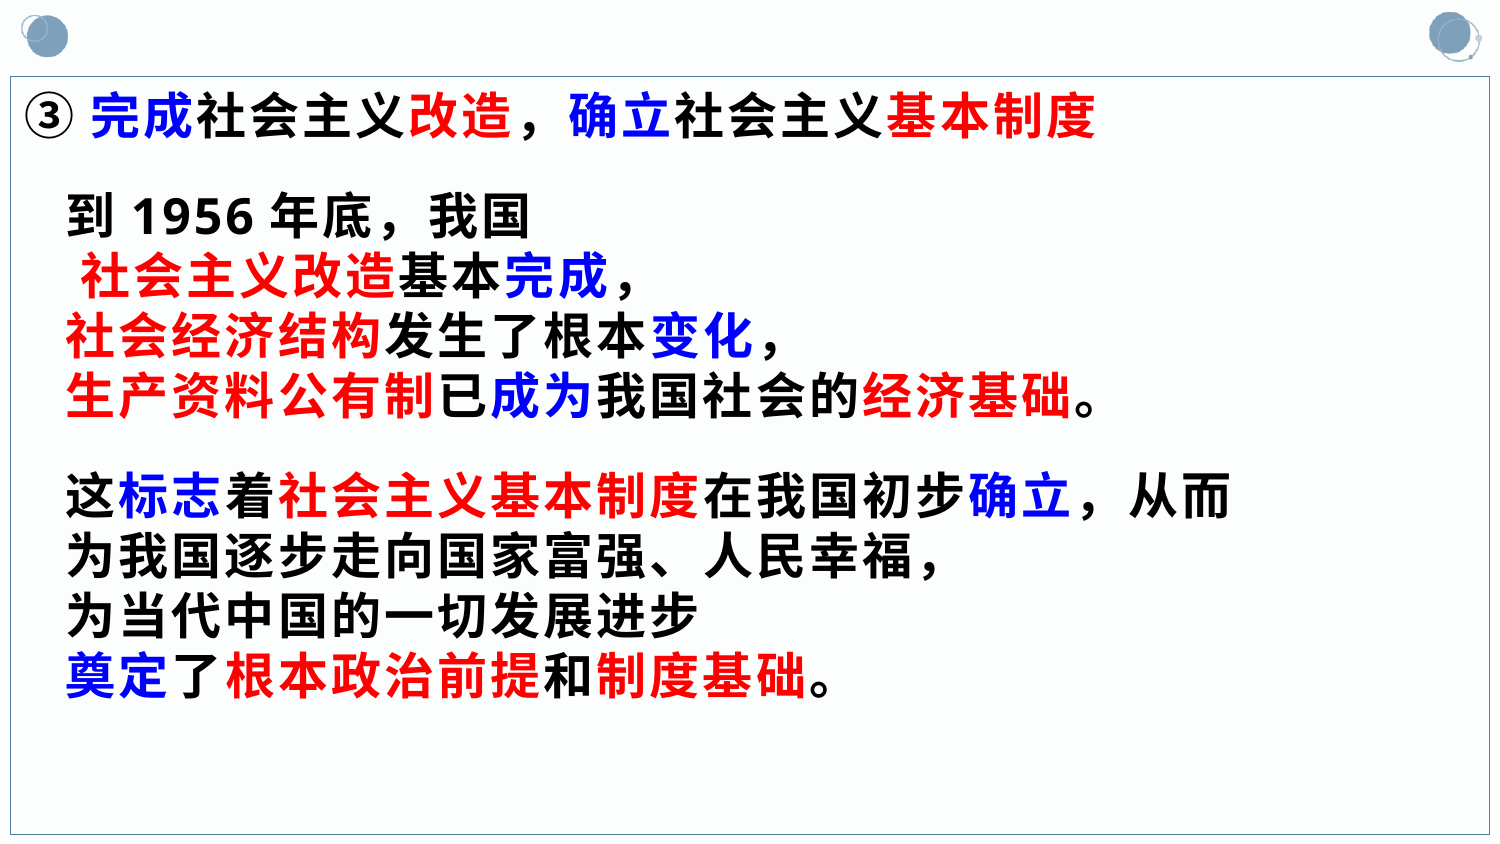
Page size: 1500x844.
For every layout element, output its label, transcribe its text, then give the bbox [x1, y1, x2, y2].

picture [1411, 0, 1500, 73]
list ③完成社会主义改造，确立社会主义基本制度 到1956年底，我国 社会主义改造基本完成， 社会经济结构发生了根本变化， 生产资料公有制已成为我国社会的经济基础。 这标志着社会主义基本制度在我国初步确立，从而 为我国逐步走向国家富强、人民幸福， 为当代中国的一切发展进步 奠定了根本政治前提和制度基础。 [10, 76, 1490, 835]
picture [0, 0, 89, 73]
